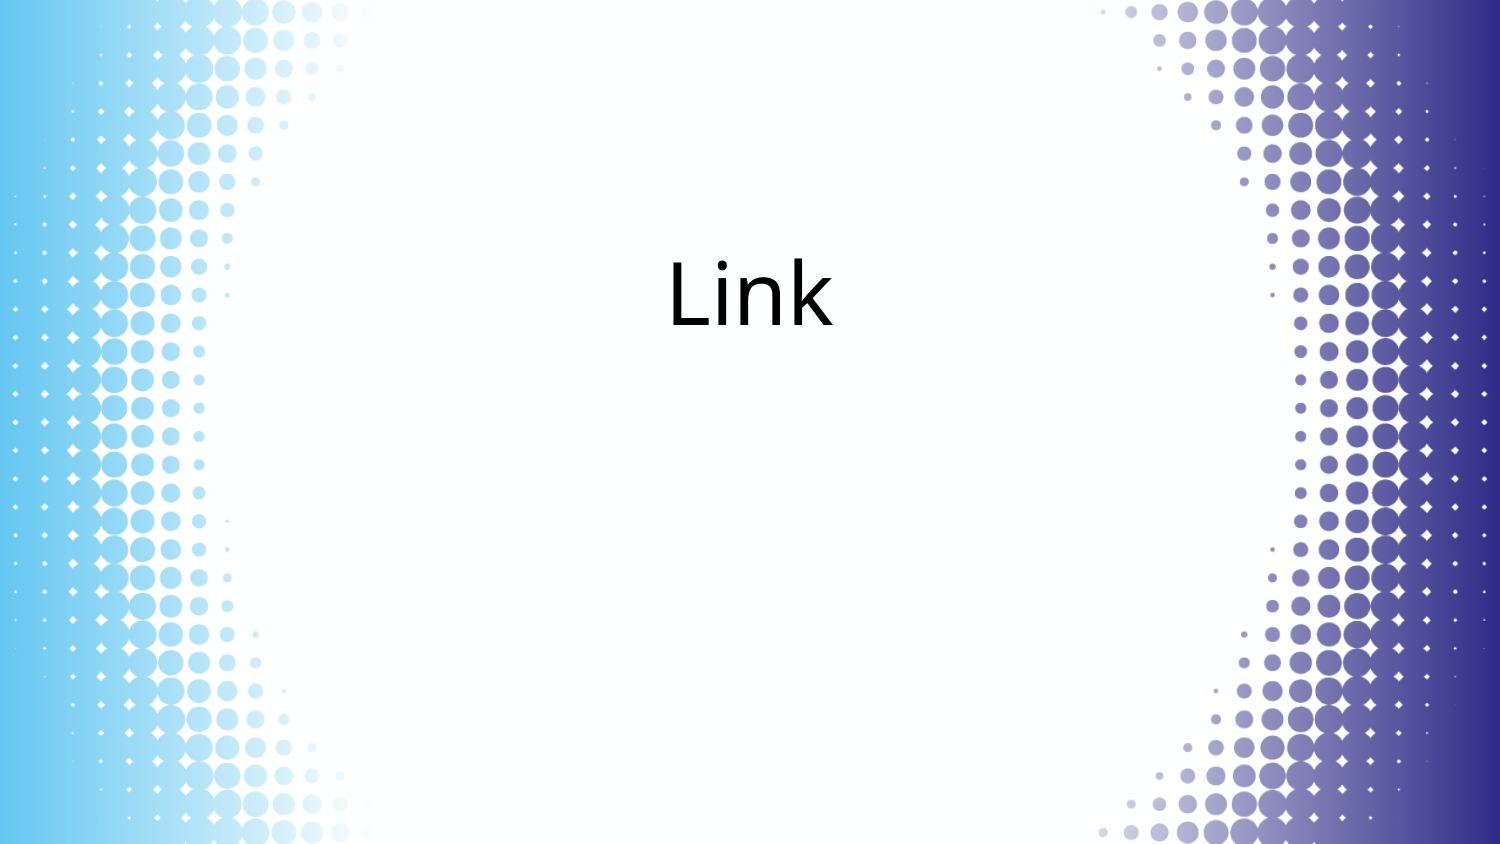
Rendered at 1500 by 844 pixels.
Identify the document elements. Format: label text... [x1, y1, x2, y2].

title Link [51, 122, 1449, 459]
picture [0, 0, 1500, 844]
